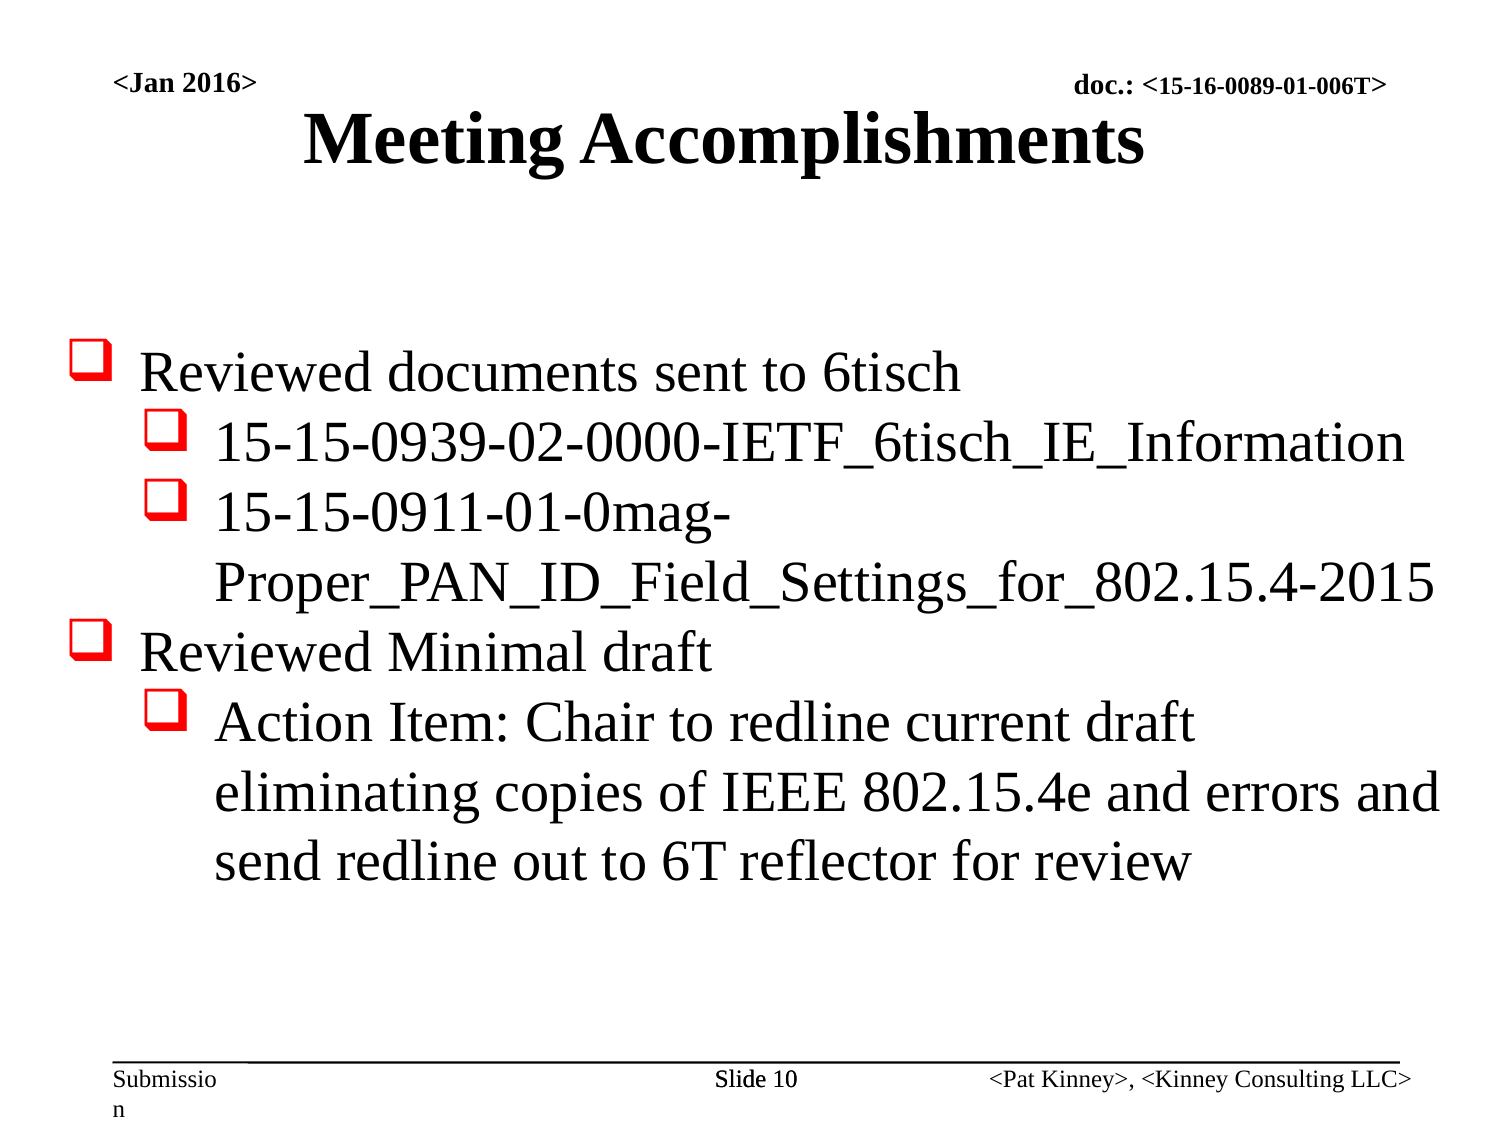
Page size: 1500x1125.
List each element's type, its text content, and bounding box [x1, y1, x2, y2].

text_box Slide 10 [675, 1062, 838, 1093]
title Meeting Accomplishments [87, 87, 1363, 250]
footer <Pat Kinney>, <Kinney Consulting LLC> [899, 1061, 1413, 1093]
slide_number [112, 62, 376, 87]
text_box Reviewed documents sent to 6tisch 15-15-0939-02-0000-IETF_6tisch_IE_Information 15-15-0911-01-0mag-Proper_PAN_ID_Field_Settings_for_802.15.4-2015 Reviewed Minimal draft Action Item: Chair to redline current draft eliminating copies of IEEE 802.15.4e and errors and send redline out to 6T reflector for review [0, 299, 1475, 900]
